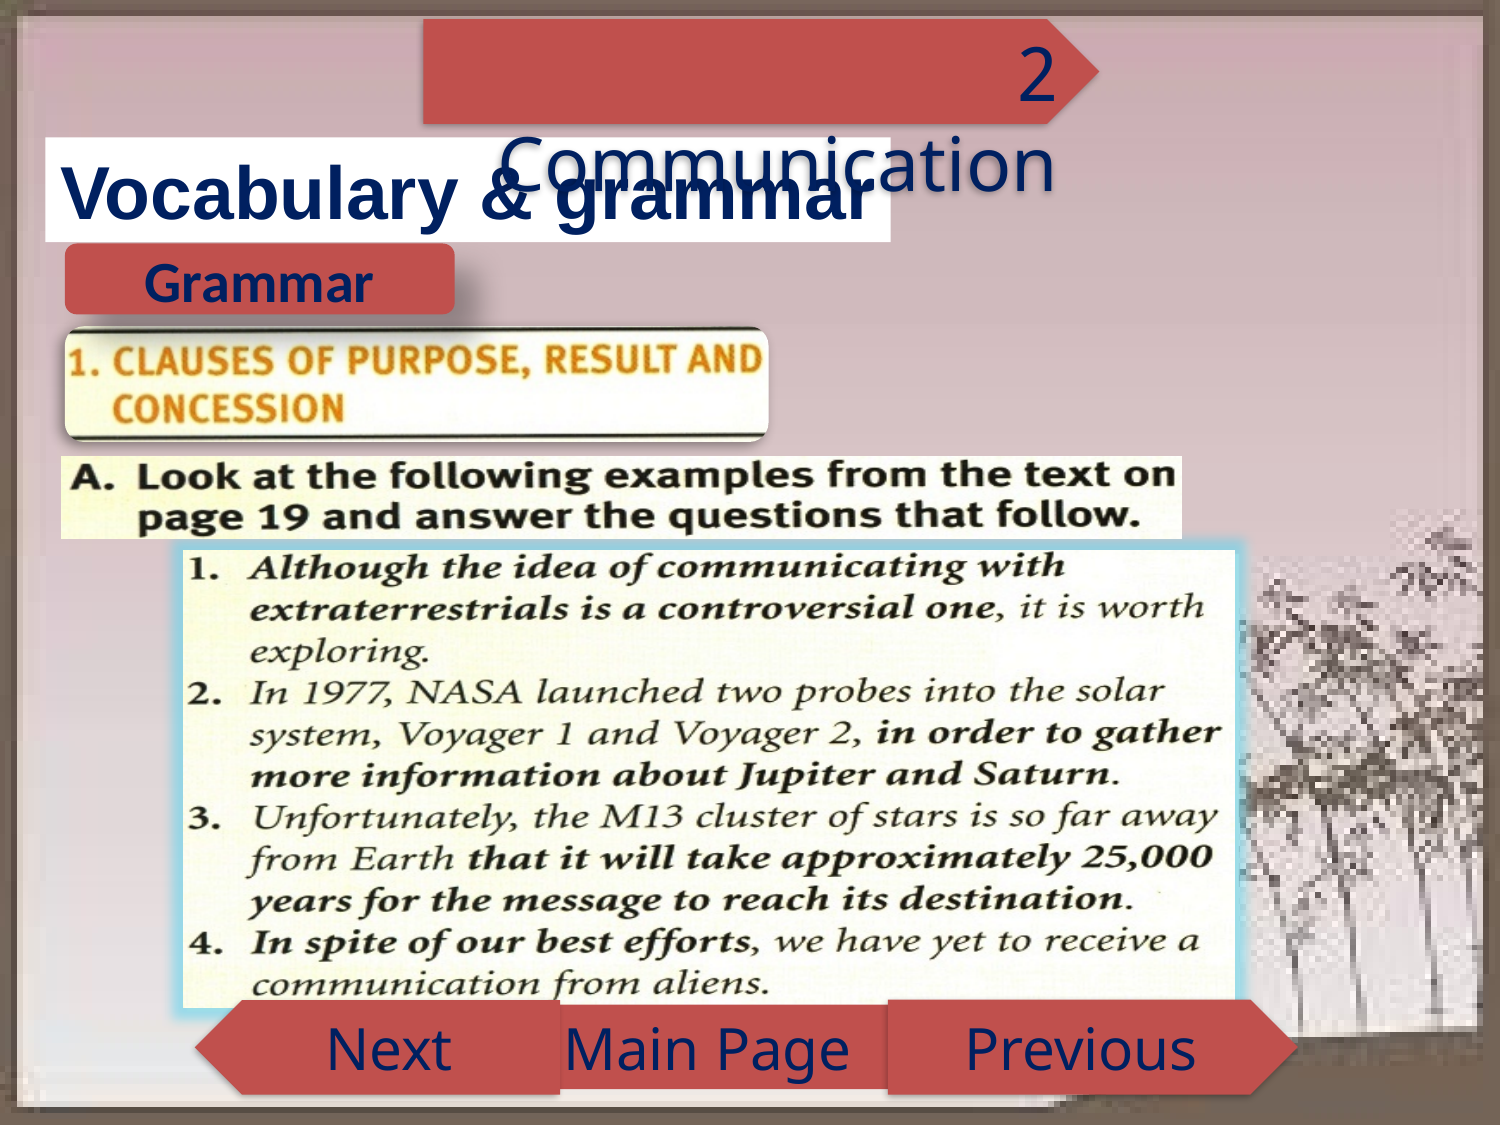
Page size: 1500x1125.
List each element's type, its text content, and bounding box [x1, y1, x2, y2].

text_box Vocabulary & grammar [45, 137, 891, 243]
text_box 2 Communication [423, 19, 1100, 124]
picture [0, 0, 1500, 1125]
text_box Grammar [62, 243, 457, 317]
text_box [194, 999, 1299, 1095]
